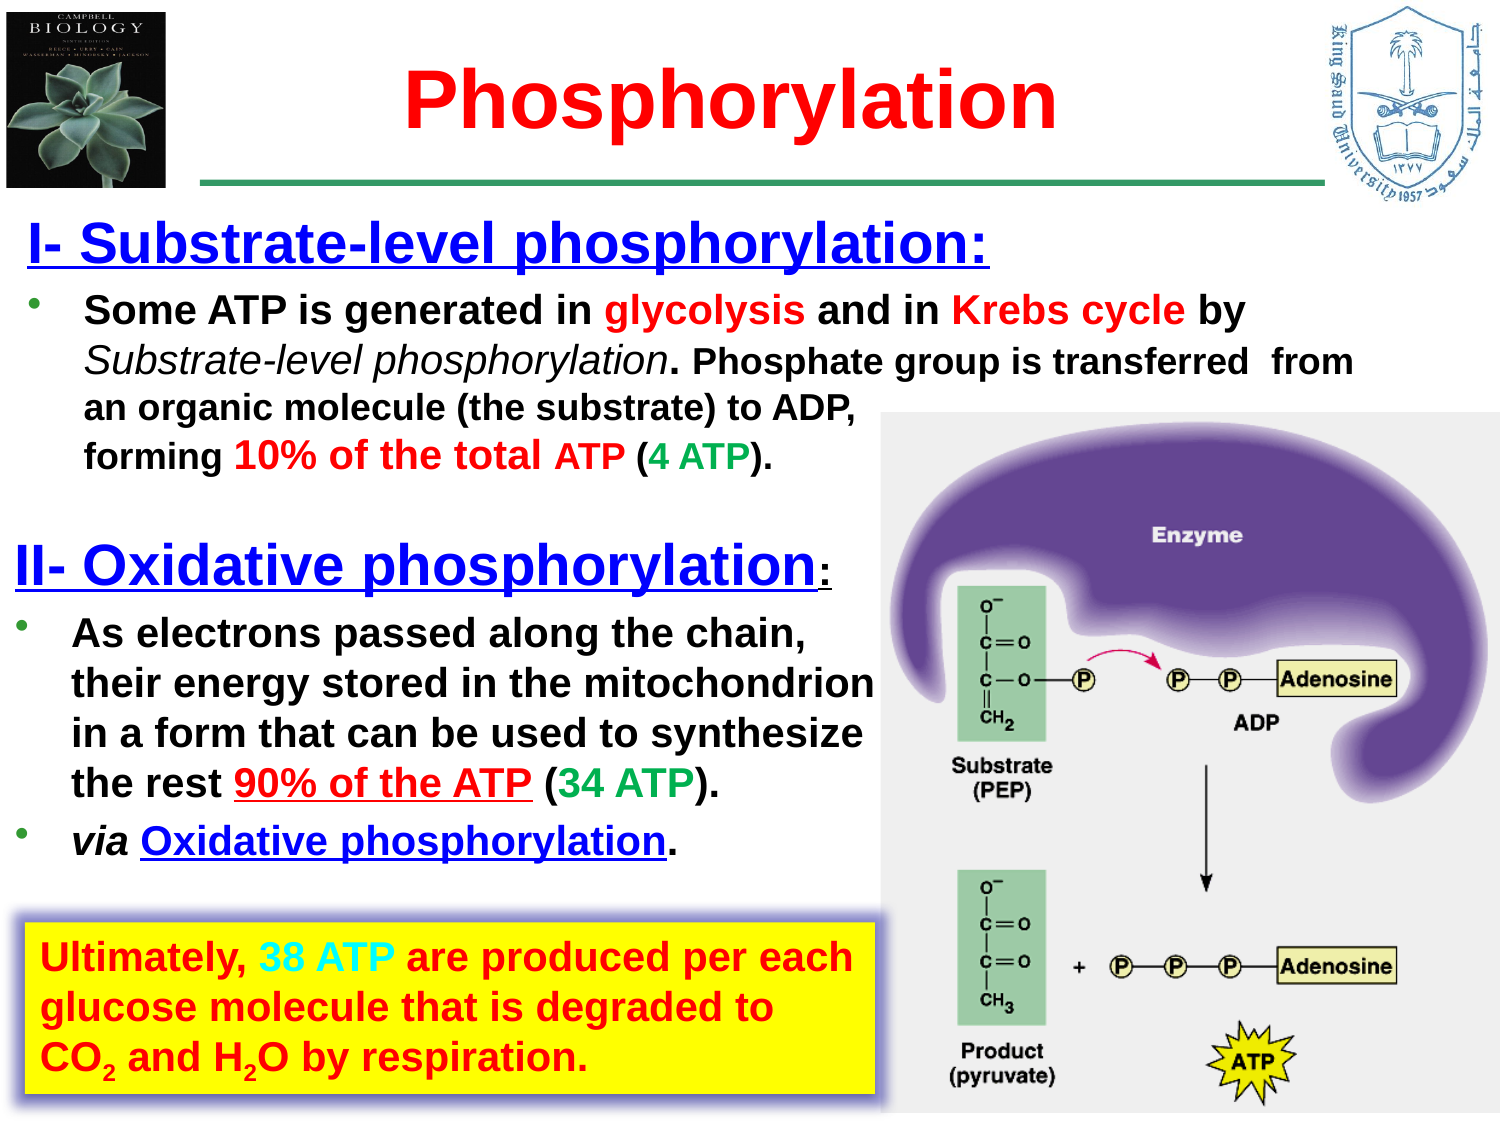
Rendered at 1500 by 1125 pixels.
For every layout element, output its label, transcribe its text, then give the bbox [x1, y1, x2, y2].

text_box Ultimately, 38 ATP are produced per each glucose molecule that is degraded to CO2 and H2O by respiration. [24, 922, 875, 1094]
text_box I- Substrate-level phosphorylation: Some ATP is generated in glycolysis and in Krebs cycle by Substrate-level phosphorylation. Phosphate group is transferred from an organic molecule (the substrate) to ADP, forming 10% of the total ATP (4 ATP). [12, 216, 1400, 486]
text_box II- Oxidative phosphorylation: As electrons passed along the chain, their energy stored in the mitochondrion in a form that can be used to synthesize the rest 90% of the ATP (34 ATP). via Oxidative phosphorylation. [0, 519, 875, 872]
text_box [5, 0, 1488, 209]
picture [880, 412, 1500, 1113]
